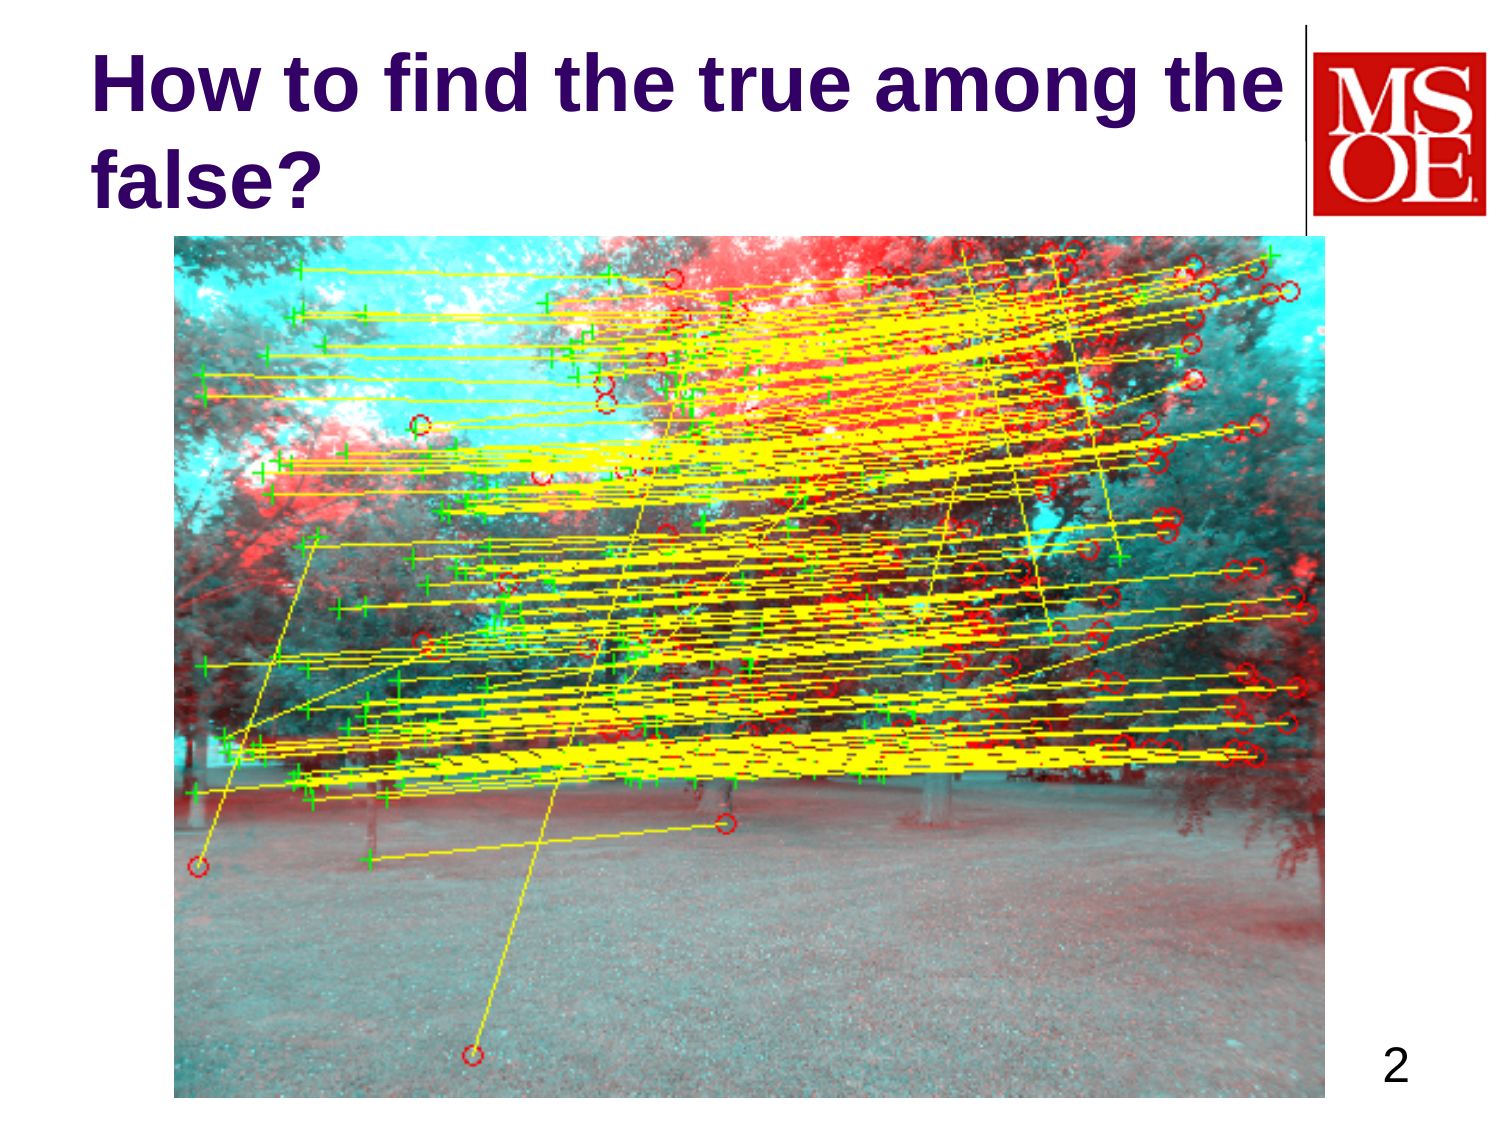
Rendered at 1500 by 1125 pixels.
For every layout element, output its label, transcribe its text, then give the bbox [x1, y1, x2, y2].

picture [1313, 37, 1488, 232]
slide_number 2 [1328, 1024, 1426, 1101]
title How to find the true among the false? [75, 20, 1313, 233]
picture [174, 236, 1326, 1099]
